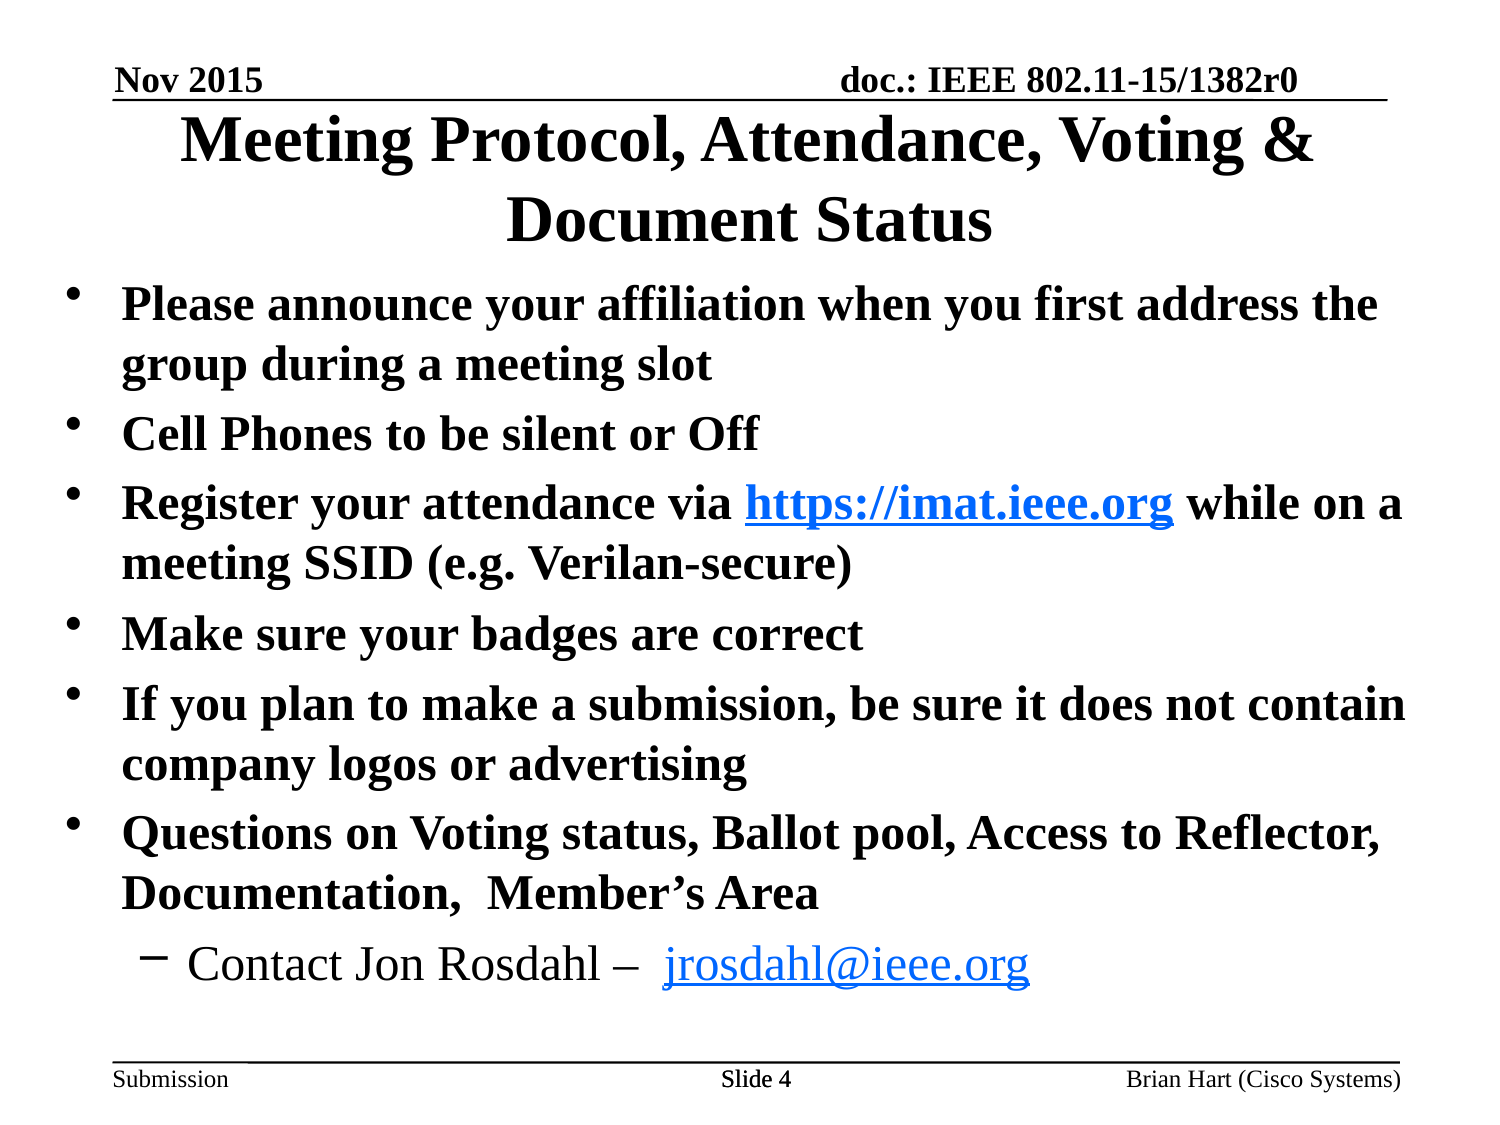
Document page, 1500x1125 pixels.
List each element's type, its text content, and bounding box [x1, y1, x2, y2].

footer Brian Hart (Cisco Systems) [1122, 1061, 1402, 1093]
title Meeting Protocol, Attendance, Voting & Document Status [112, 112, 1388, 238]
text_box Slide 4 [675, 1062, 838, 1093]
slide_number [114, 54, 265, 101]
list Please announce your affiliation when you first address the group during a meeting slot Cell Phones to be silent or Off Register your attendance via https://imat.ieee.org while on a meeting SSID (e.g. Verilan-secure) Make sure your badges are correct If you plan to make a submission, be sure it does not contain company logos or advertising Questions on Voting status, Ballot pool, Access to Reflector, Documentation, Member’s Area Contact Jon Rosdahl – jrosdahl@ieee.org [50, 262, 1475, 1038]
